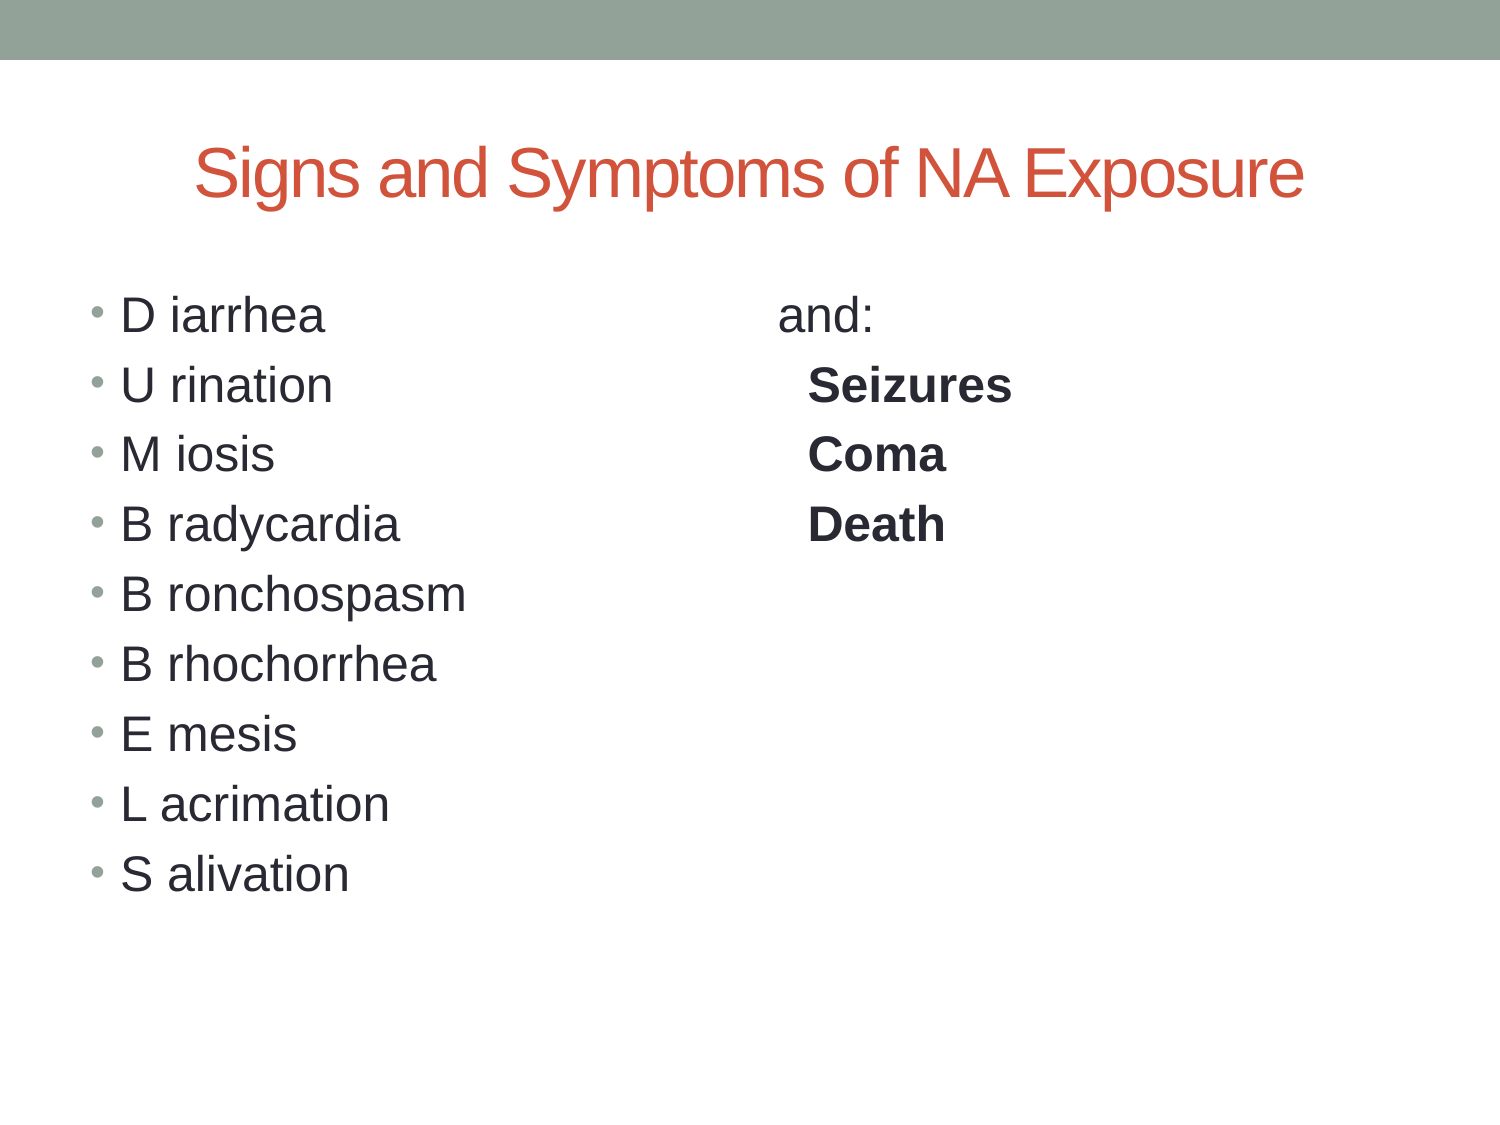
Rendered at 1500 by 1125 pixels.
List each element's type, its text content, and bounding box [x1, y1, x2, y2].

list D iarrhea U rination M iosis B radycardia B ronchospasm B rhochorrhea E mesis L acrimation S alivation [74, 274, 738, 1049]
title Signs and Symptoms of NA Exposure [75, 87, 1425, 250]
list and: Seizures Coma Death [762, 274, 1426, 1049]
